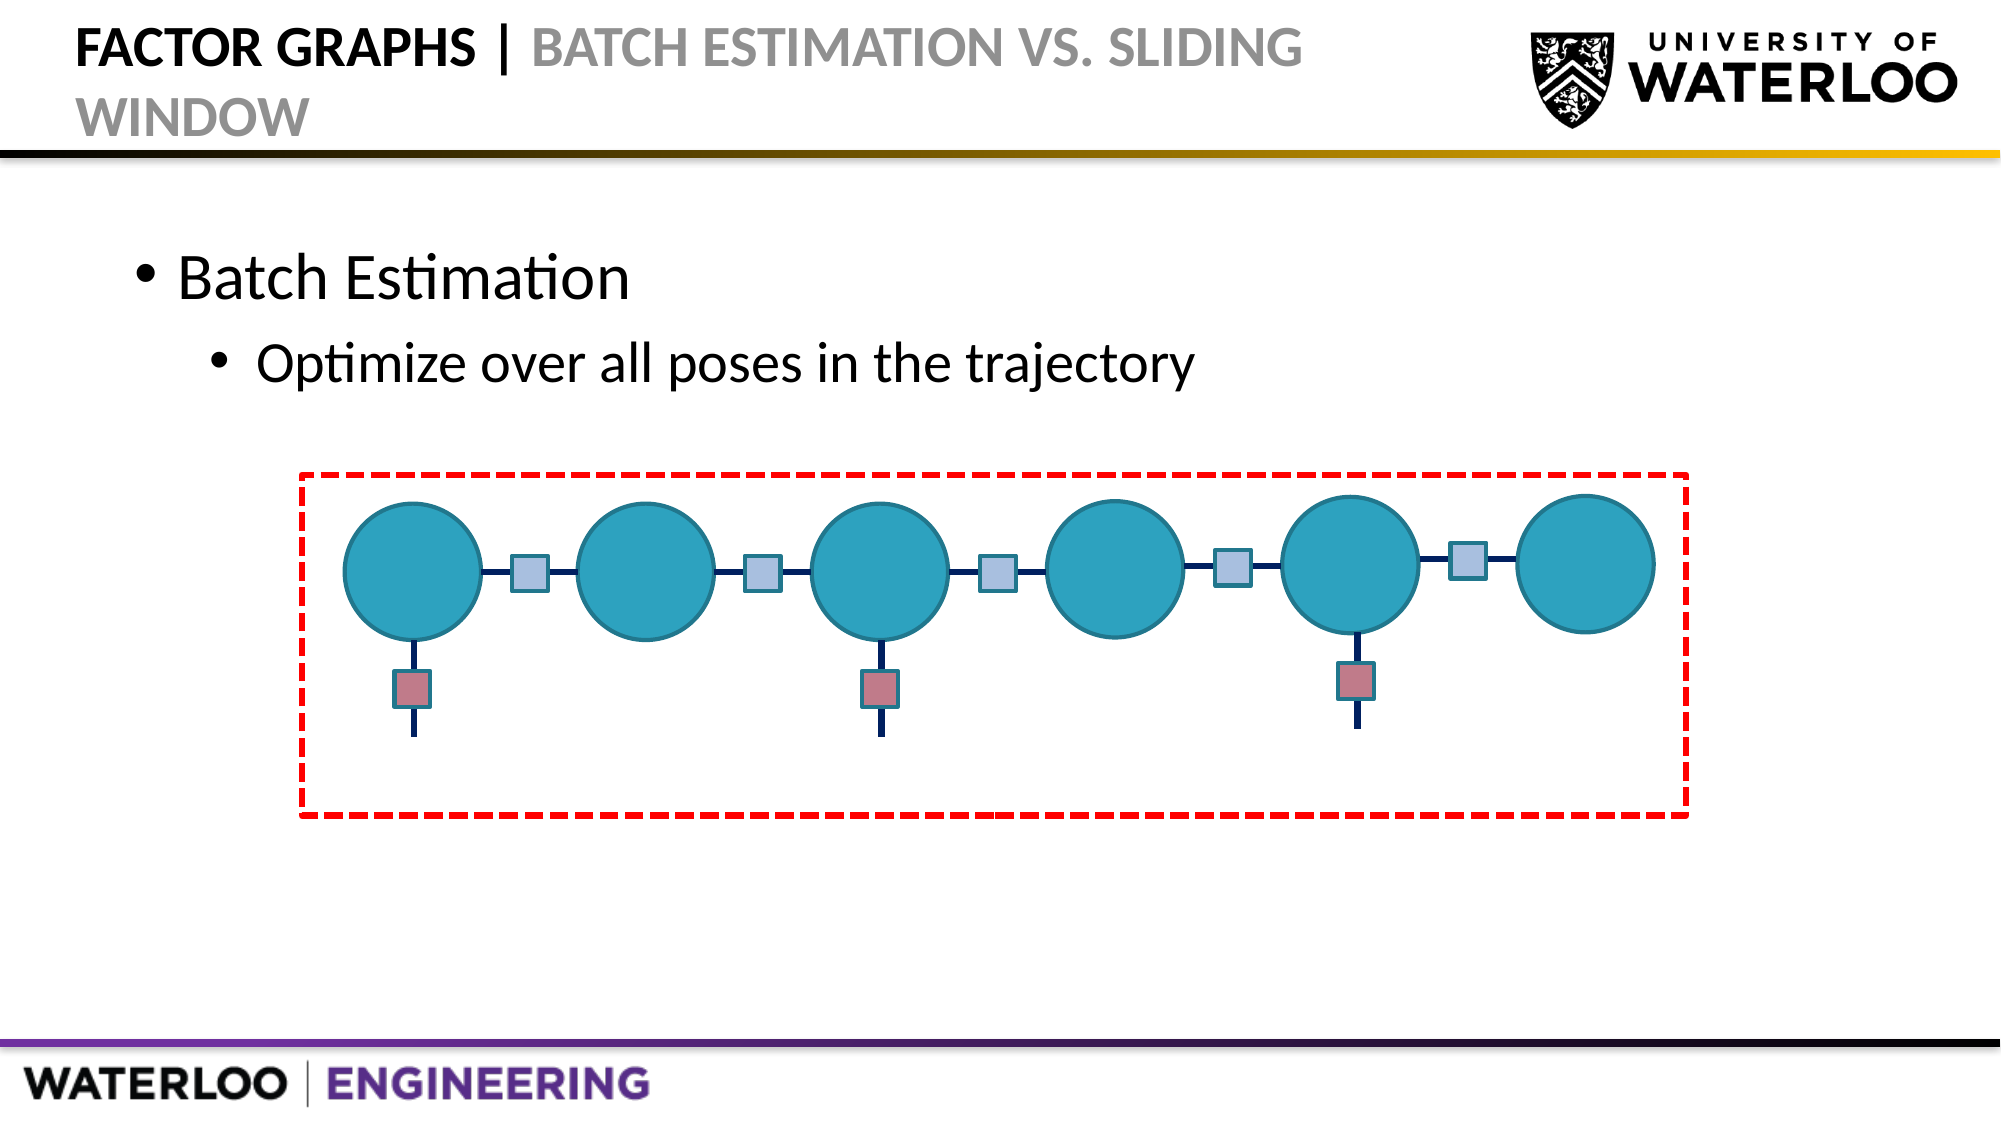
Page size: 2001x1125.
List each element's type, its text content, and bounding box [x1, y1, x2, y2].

list Batch Estimation Optimize over all poses in the trajectory [118, 224, 1870, 926]
title Factor Graphs | Batch Estimation vs. Sliding Window [60, 7, 1363, 150]
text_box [301, 474, 1687, 816]
picture [7, 1046, 659, 1111]
picture [1448, 0, 2001, 199]
